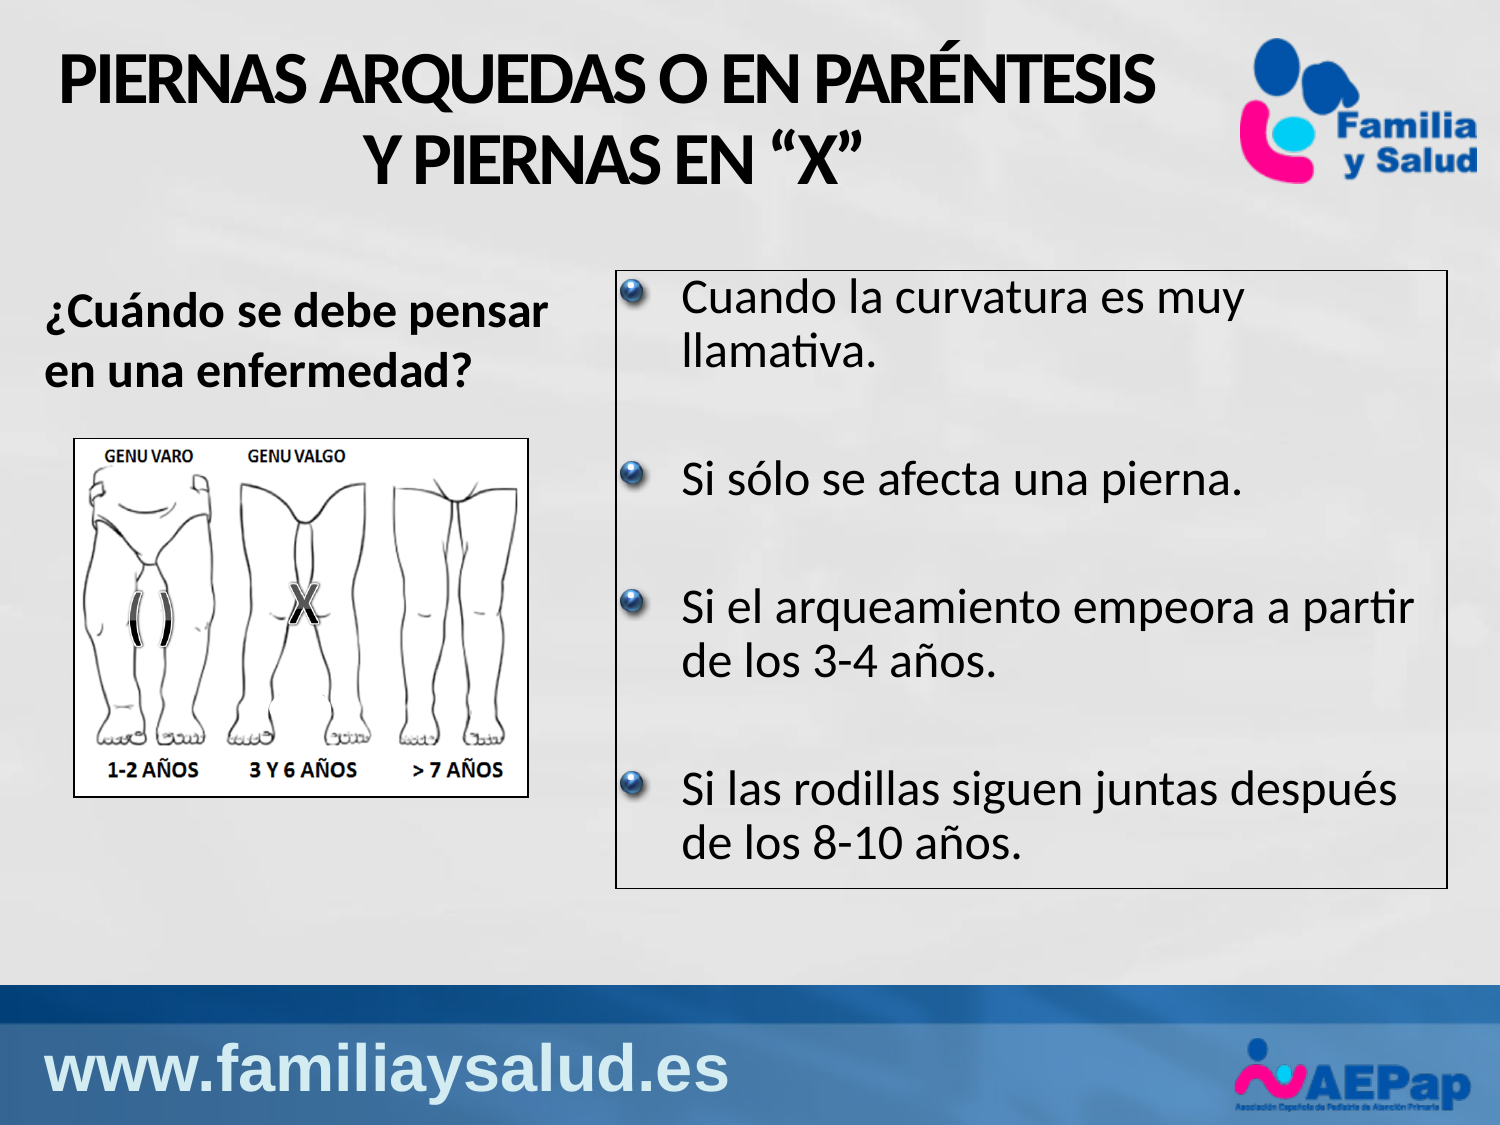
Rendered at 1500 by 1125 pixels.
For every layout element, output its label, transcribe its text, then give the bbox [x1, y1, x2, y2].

text_box www.familiaysalud.es [29, 1017, 757, 1113]
picture [0, 0, 1500, 1125]
text_box ¿Cuándo se debe pensar en una enfermedad? [29, 270, 597, 406]
title PIERNAS ARQUEDAS O EN PARÉNTESIS Y PIERNAS EN “X” [29, 38, 1202, 226]
list Cuando la curvatura es muy llamativa. Si sólo se afecta una pierna. Si el arqueamiento empeora a partir de los 3-4 años. Si las rodillas siguen juntas después de los 8-10 años. [615, 270, 1448, 889]
